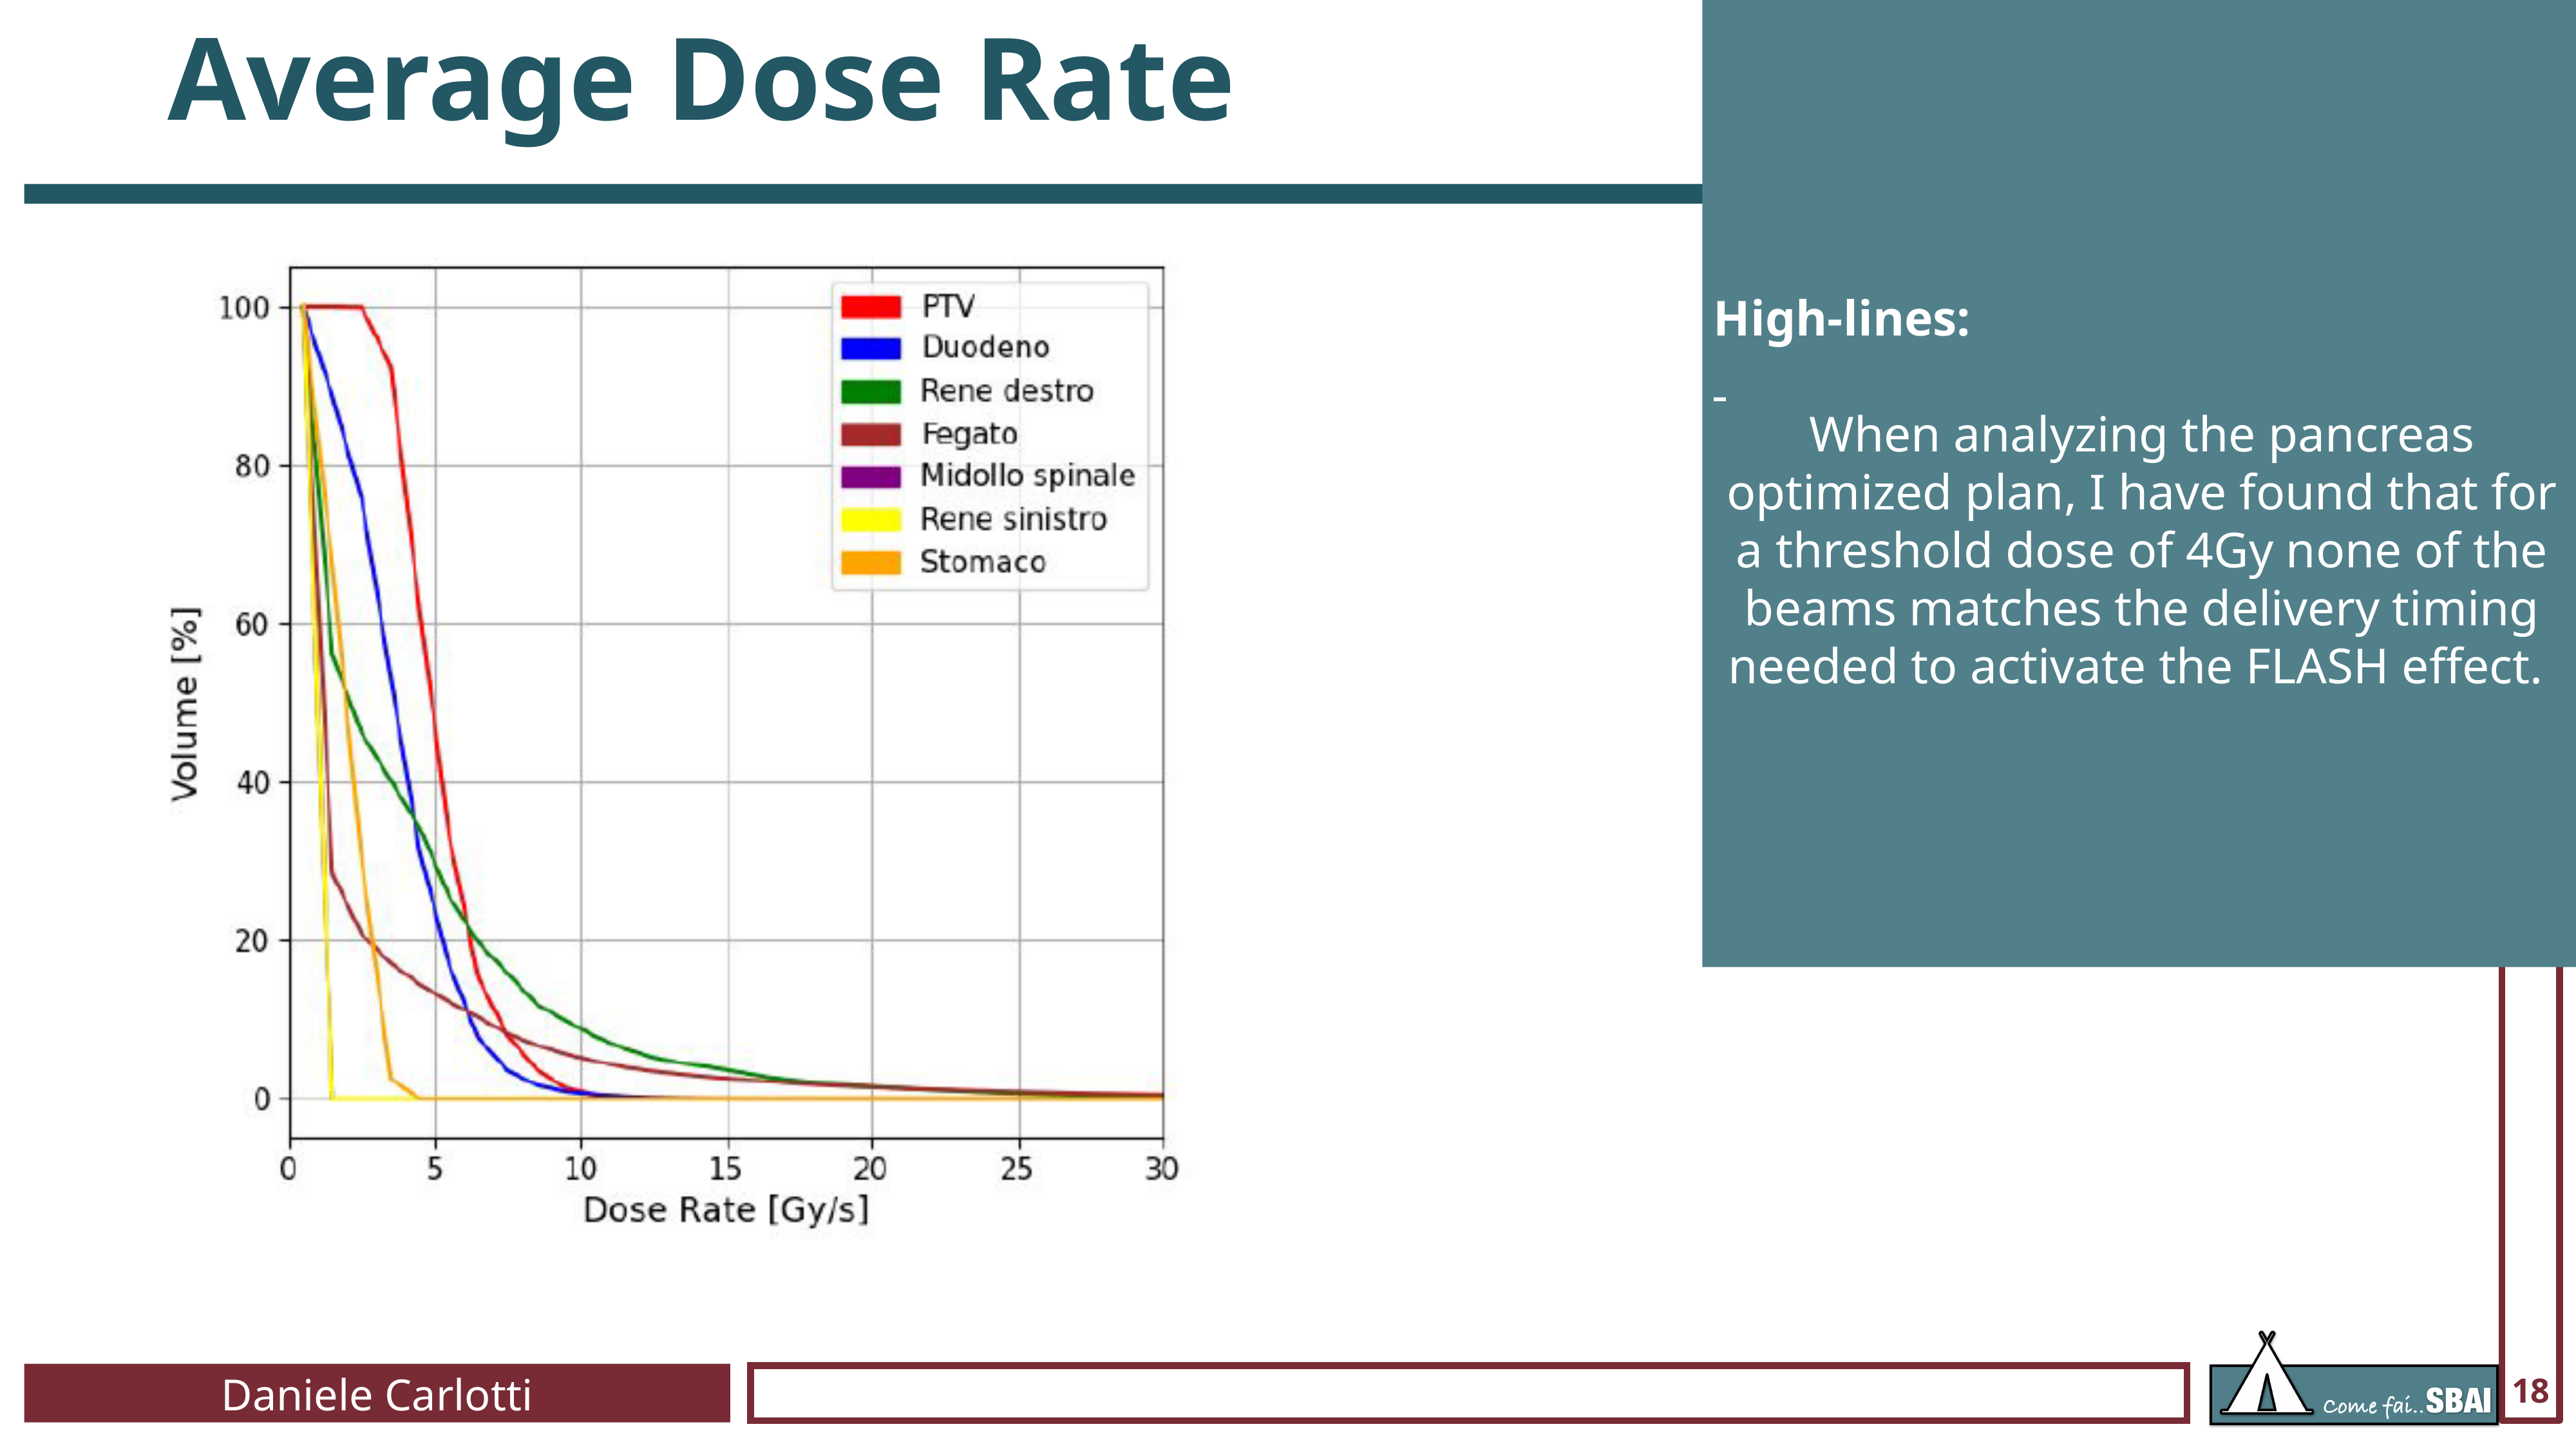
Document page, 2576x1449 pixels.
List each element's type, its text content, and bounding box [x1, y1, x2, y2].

picture [2207, 1329, 2503, 1430]
text_box High-lines: When analyzing the pancreas optimized plan, I have found that for a threshold dose of 4Gy none of the beams matches the delivery timing needed to activate the FLASH effect. [1708, 282, 2576, 699]
text_box [24, 184, 1702, 204]
picture [87, 231, 1283, 1251]
text_box [750, 1365, 2188, 1421]
slide_number 18 [2501, 967, 2560, 1421]
title Average Dose Rate [30, 27, 1374, 178]
text_box Daniele Carlotti [24, 1363, 730, 1423]
text_box [1702, 0, 2576, 967]
